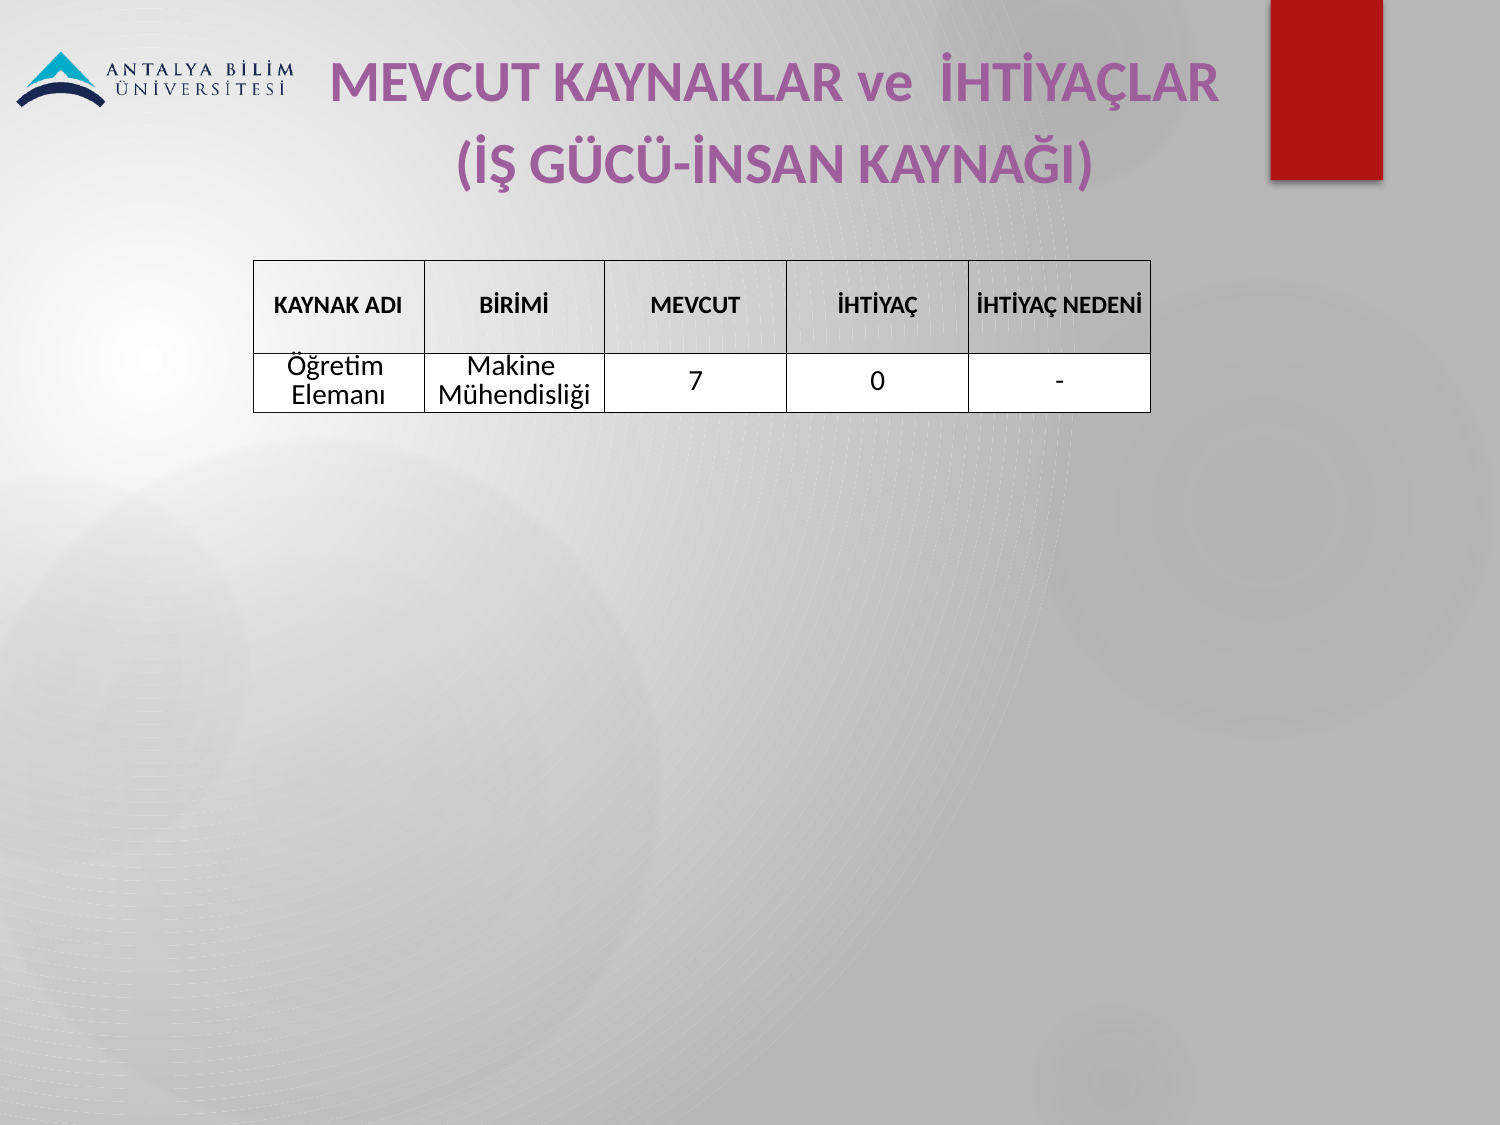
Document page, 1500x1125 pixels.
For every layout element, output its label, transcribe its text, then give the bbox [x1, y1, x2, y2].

table_header BİRİMİ [425, 261, 604, 353]
picture [15, 49, 294, 110]
table_cell Makine Mühendisliği [425, 354, 604, 412]
text_box MEVCUT KAYNAKLAR ve İHTİYAÇLAR (İŞ GÜCÜ-İNSAN KAYNAĞI) [293, 25, 1257, 203]
table_cell 7 [605, 354, 786, 412]
table_cell 0 [787, 354, 968, 412]
table_header KAYNAK ADI [254, 261, 424, 353]
table_cell Öğretim Elemanı [254, 354, 424, 412]
table_header İHTİYAÇ [787, 261, 968, 353]
table_header MEVCUT [605, 261, 786, 353]
table_header İHTİYAÇ NEDENİ [969, 261, 1150, 353]
table_cell - [969, 354, 1150, 412]
